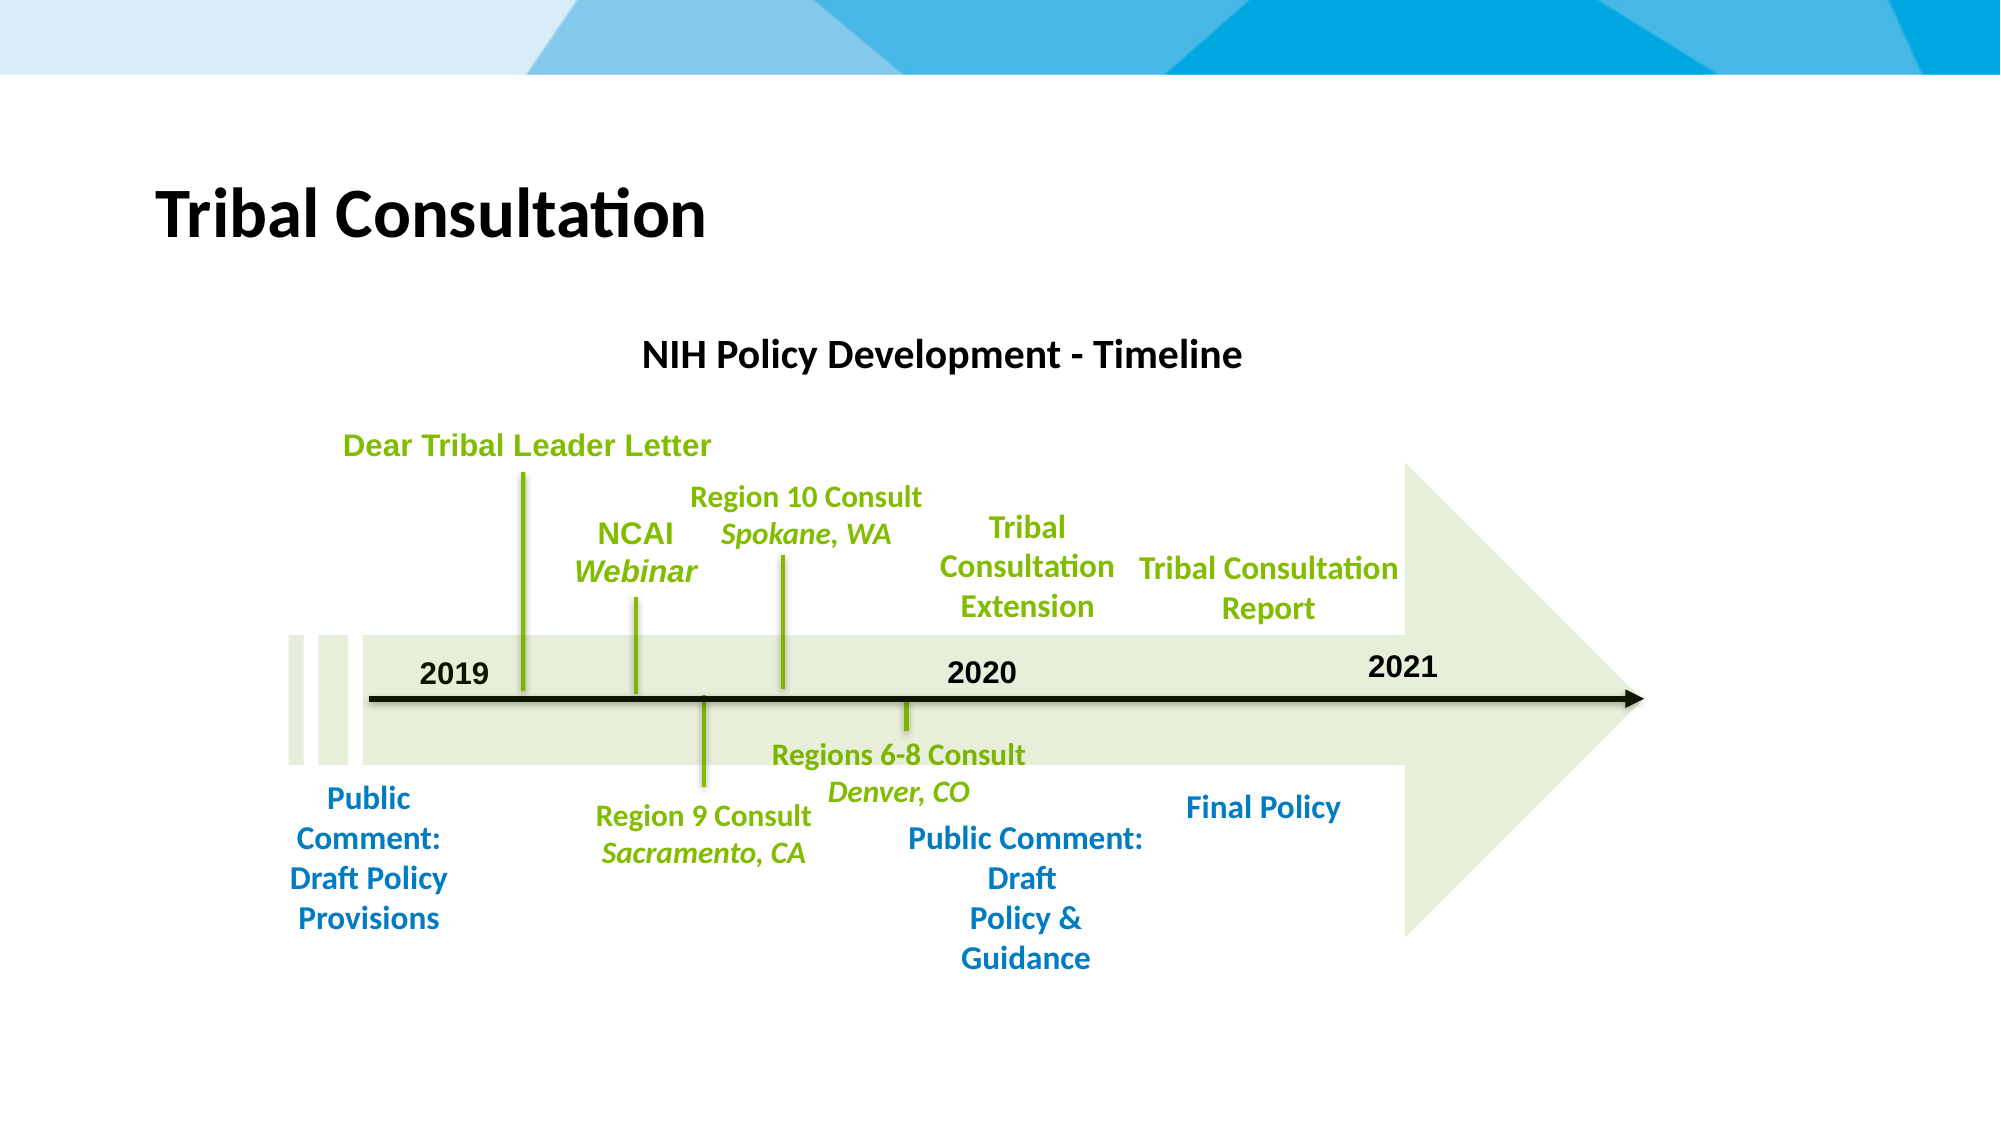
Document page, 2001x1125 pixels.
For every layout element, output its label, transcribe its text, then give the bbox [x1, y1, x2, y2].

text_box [312, 417, 1645, 879]
text_box Public Comment: Draft Policy Provisions [266, 769, 472, 944]
text_box [287, 633, 306, 767]
text_box Public Comment: Draft Policy & Guidance [892, 887, 1161, 984]
title Tribal Consultation [140, 115, 1852, 304]
text_box [1403, 887, 1459, 940]
picture [0, 0, 2000, 1124]
text_box NIH Policy Development - Timeline [471, 319, 1414, 385]
